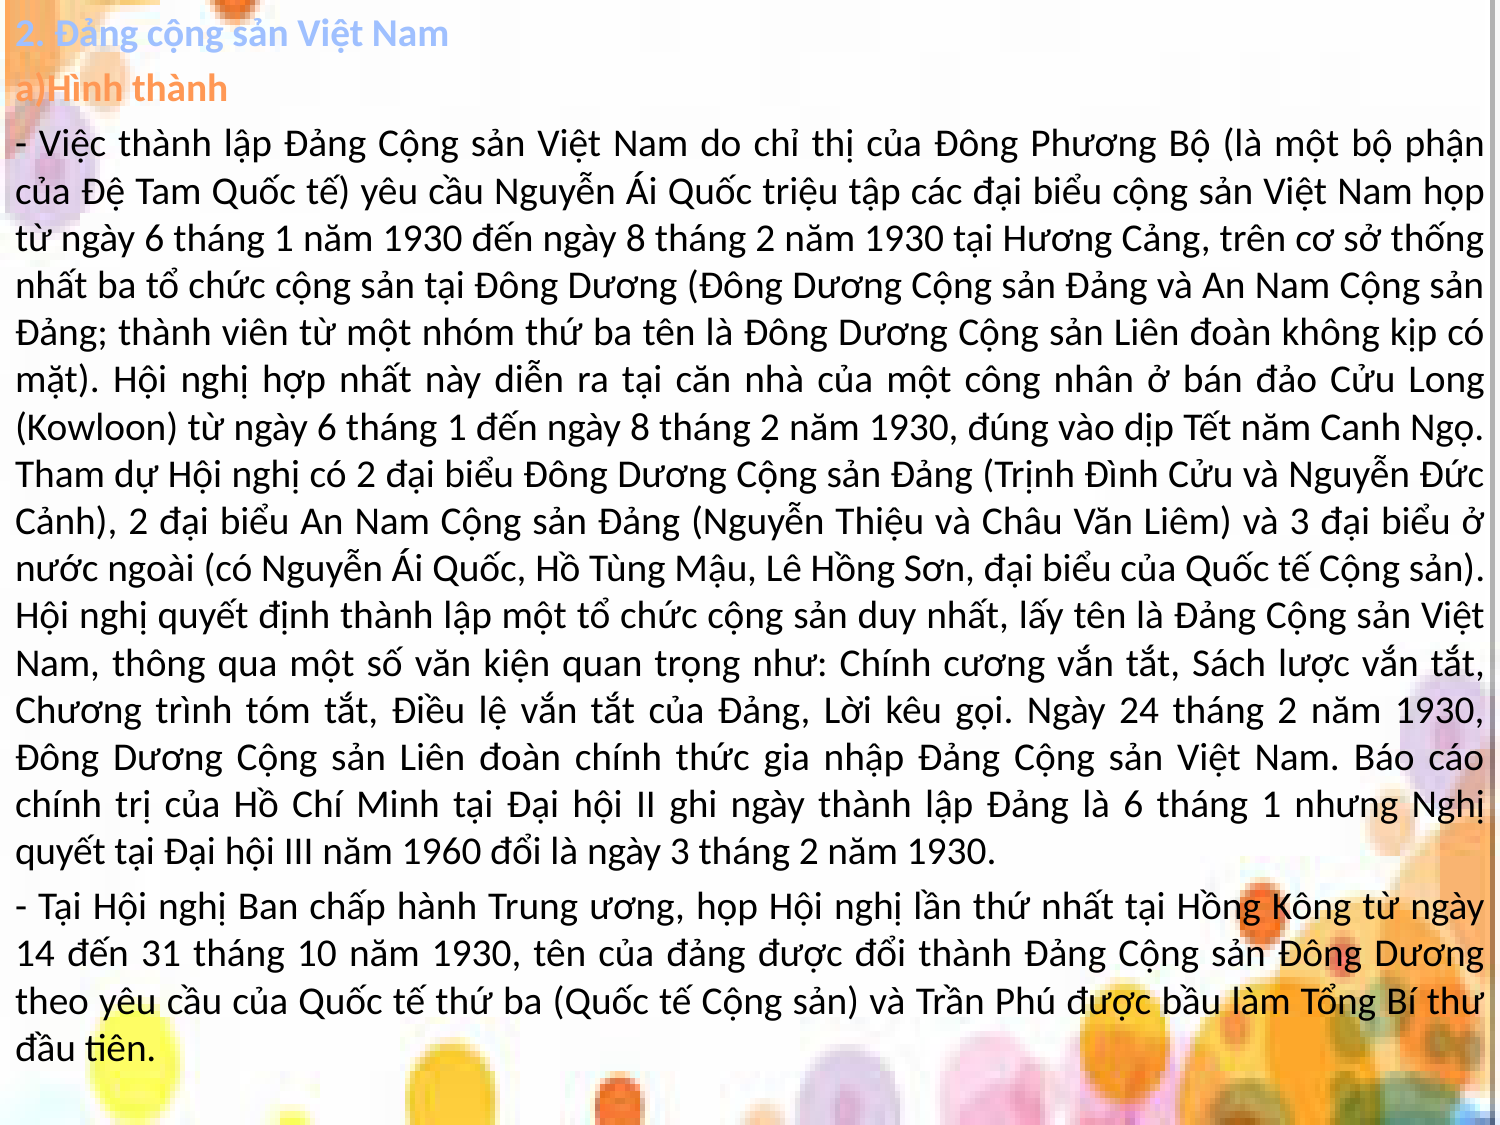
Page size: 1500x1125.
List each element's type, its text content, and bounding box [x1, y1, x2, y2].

list 2. Đảng cộng sản Việt Nam a)Hình thành - Việc thành lập Đảng Cộng sản Việt Nam do chỉ thị của Đông Phương Bộ (là một bộ phận của Đệ Tam Quốc tế) yêu cầu Nguyễn Ái Quốc triệu tập các đại biểu cộng sản Việt Nam họp từ ngày 6 tháng 1 năm 1930 đến ngày 8 tháng 2 năm 1930 tại Hương Cảng, trên cơ sở thống nhất ba tổ chức cộng sản tại Đông Dương (Đông Dương Cộng sản Đảng và An Nam Cộng sản Đảng; thành viên từ một nhóm thứ ba tên là Đông Dương Cộng sản Liên đoàn không kịp có mặt). Hội nghị hợp nhất này diễn ra tại căn nhà của một công nhân ở bán đảo Cửu Long (Kowloon) từ ngày 6 tháng 1 đến ngày 8 tháng 2 năm 1930, đúng vào dịp Tết năm Canh Ngọ. Tham dự Hội nghị có 2 đại biểu Đông Dương Cộng sản Đảng (Trịnh Đình Cửu và Nguyễn Đức Cảnh), 2 đại biểu An Nam Cộng sản Đảng (Nguyễn Thiệu và Châu Văn Liêm) và 3 đại biểu ở nước ngoài (có Nguyễn Ái Quốc, Hồ Tùng Mậu, Lê Hồng Sơn, đại biểu của Quốc tế Cộng sản). Hội nghị quyết định thành lập một tổ chức cộng sản duy nhất, lấy tên là Đảng Cộng sản Việt Nam, thông qua một số văn kiện quan trọng như: Chính cương vắn tắt, Sách lược vắn tắt, Chương trình tóm tắt, Điều lệ vắn tắt của Đảng, Lời kêu gọi. Ngày 24 tháng 2 năm 1930, Đông Dương Cộng sản Liên đoàn chính thức gia nhập Đảng Cộng sản Việt Nam. Báo cáo chính trị của Hồ Chí Minh tại Đại hội II ghi ngày thành lập Đảng là 6 tháng 1 nhưng Nghị quyết tại Đại hội III năm 1960 đổi là ngày 3 tháng 2 năm 1930. - Tại Hội nghị Ban chấp hành Trung ương, họp Hội nghị lần thứ nhất tại Hồng Kông từ ngày 14 đến 31 tháng 10 năm 1930, tên của đảng được đổi thành Đảng Cộng sản Đông Dương theo yêu cầu của Quốc tế thứ ba (Quốc tế Cộng sản) và Trần Phú được bầu làm Tổng Bí thư đầu tiên. [0, 0, 1500, 1125]
